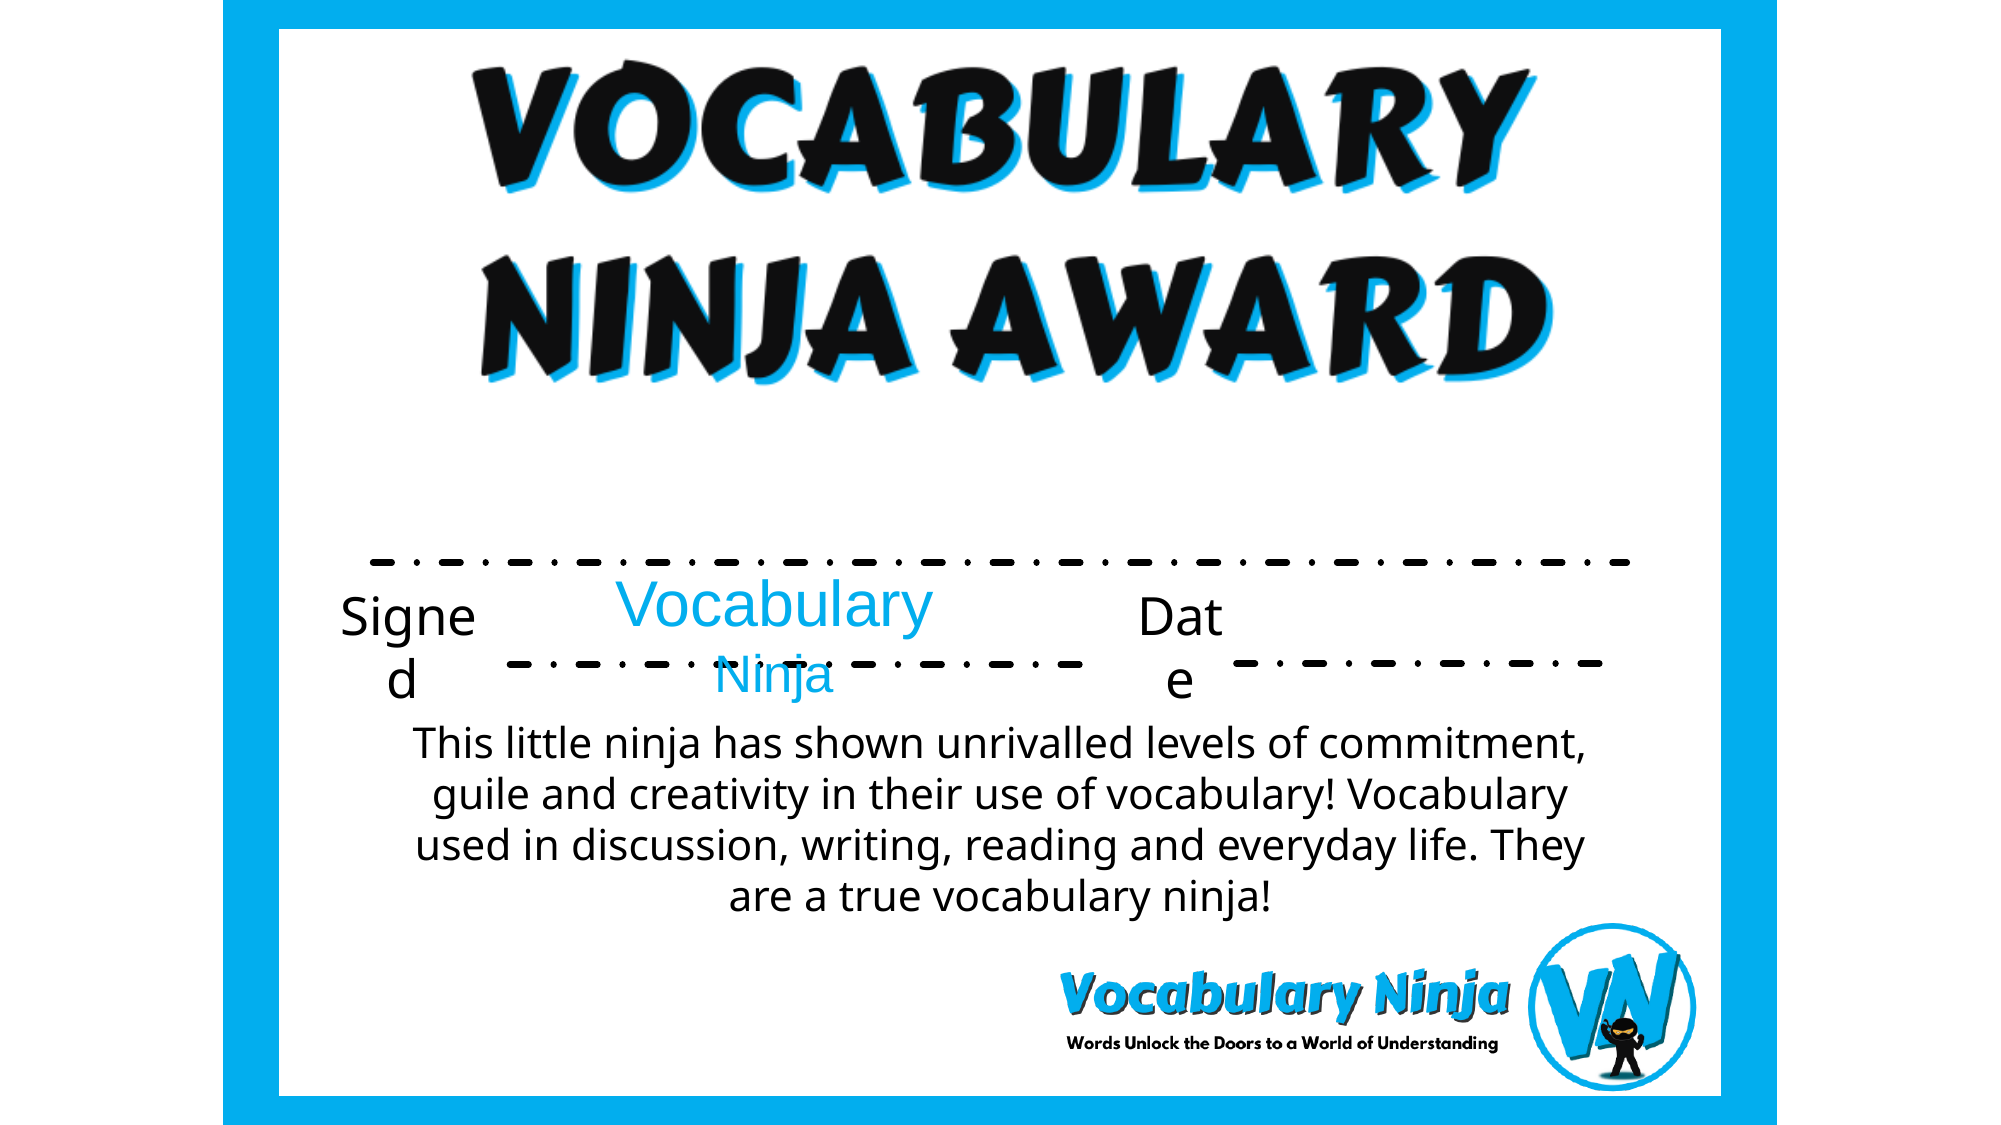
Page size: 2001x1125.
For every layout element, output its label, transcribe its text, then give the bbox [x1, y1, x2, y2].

text_box Vocabulary Ninja [545, 665, 1004, 709]
picture [1017, 909, 1720, 1095]
text_box Vocabulary Ninja [545, 556, 1004, 562]
text_box This little ninja has shown unrivalled levels of commitment, guile and creativity in their use of vocabulary! Vocabulary used in discussion, writing, reading and everyday life. They are a true vocabulary ninja! [379, 709, 1621, 926]
text_box [250, 1, 1749, 1124]
text_box Signed [326, 576, 492, 715]
picture [436, 54, 1564, 433]
text_box Date [1121, 576, 1240, 709]
text_box Vocabulary Ninja [545, 563, 1004, 664]
